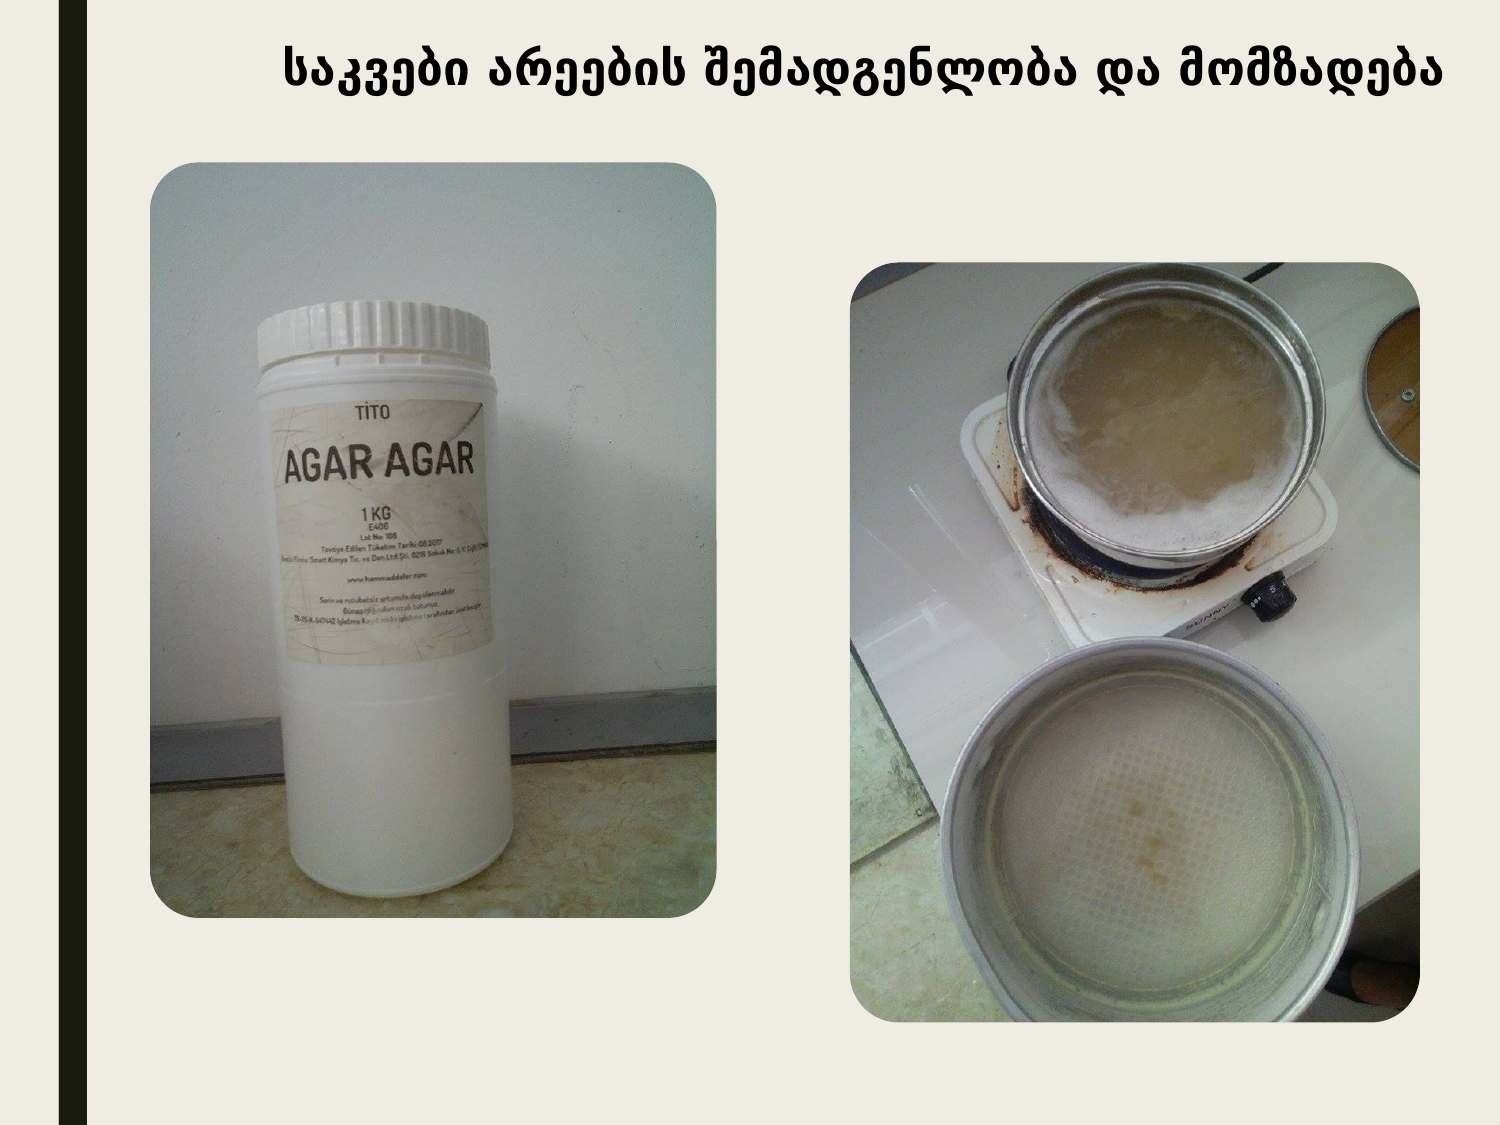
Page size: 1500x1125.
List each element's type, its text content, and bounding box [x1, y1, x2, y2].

picture [849, 262, 1420, 1023]
title საკვები არეების შემადგენლობა და მომზადება [0, 37, 1475, 163]
picture [149, 162, 717, 918]
